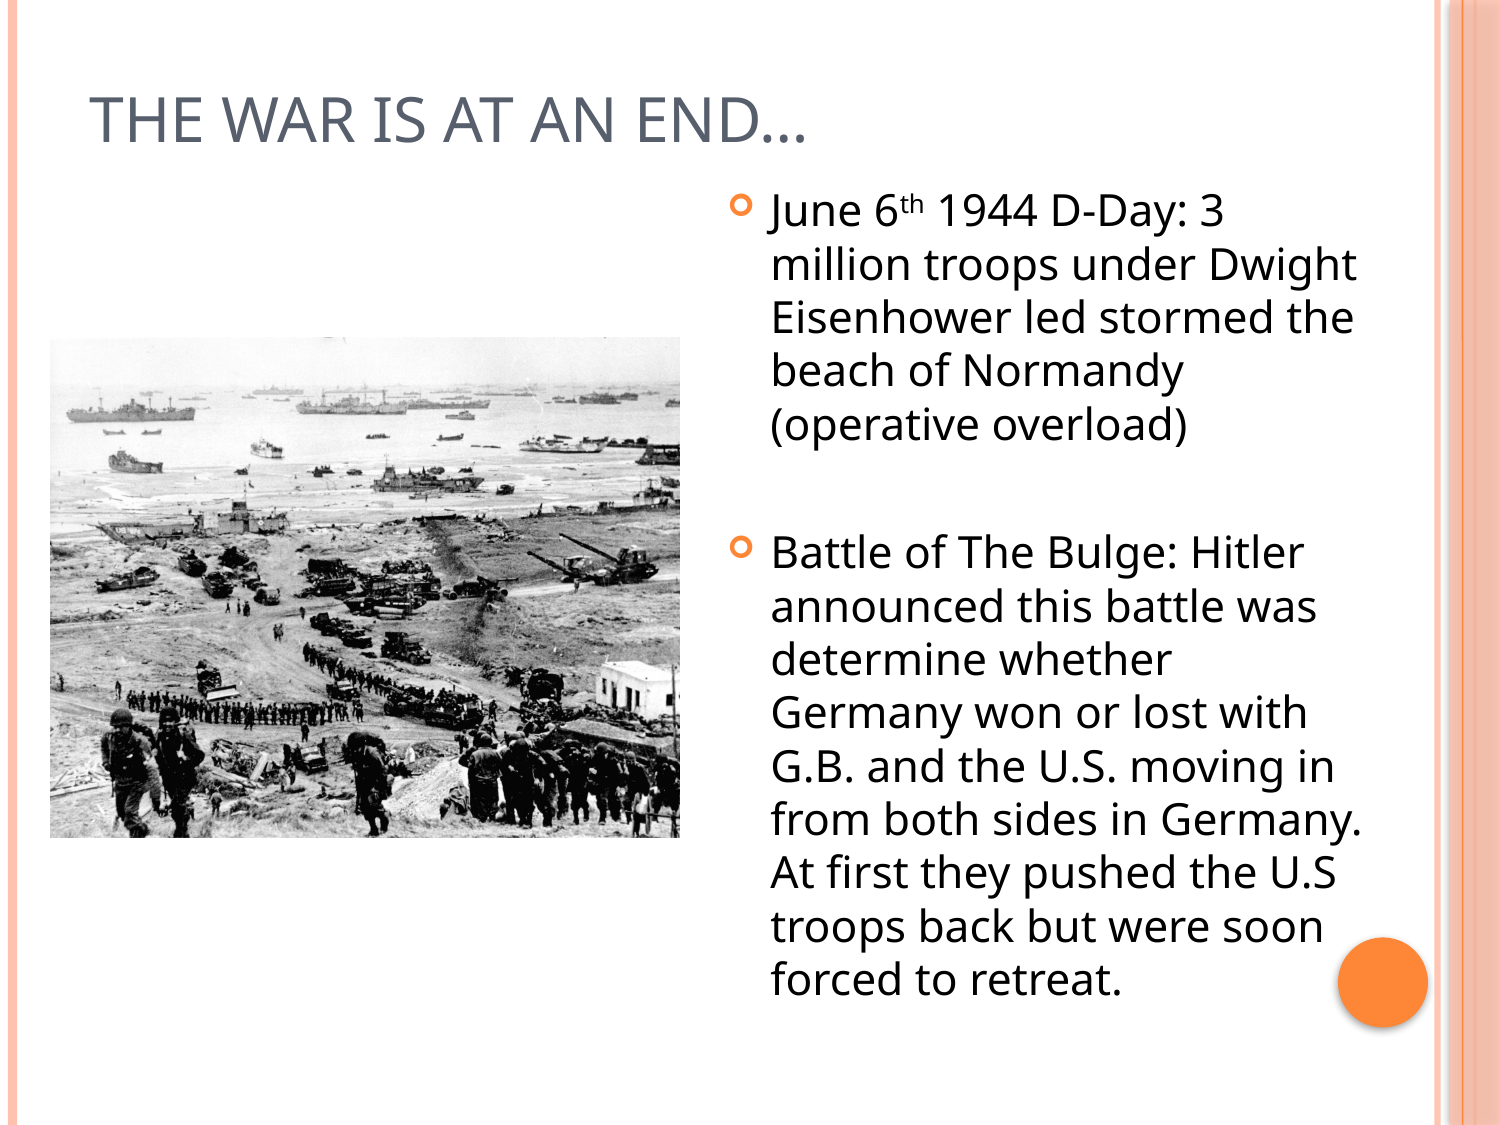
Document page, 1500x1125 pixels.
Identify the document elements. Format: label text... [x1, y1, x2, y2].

picture [49, 336, 681, 838]
list June 6th 1944 D-Day: 3 million troops under Dwight Eisenhower led stormed the beach of Normandy (operative overload) Battle of The Bulge: Hitler announced this battle was determine whether Germany won or lost with G.B. and the U.S. moving in from both sides in Germany. At first they pushed the U.S troops back but were soon forced to retreat. [712, 174, 1388, 1063]
title The War is at an end… [75, 45, 1300, 163]
